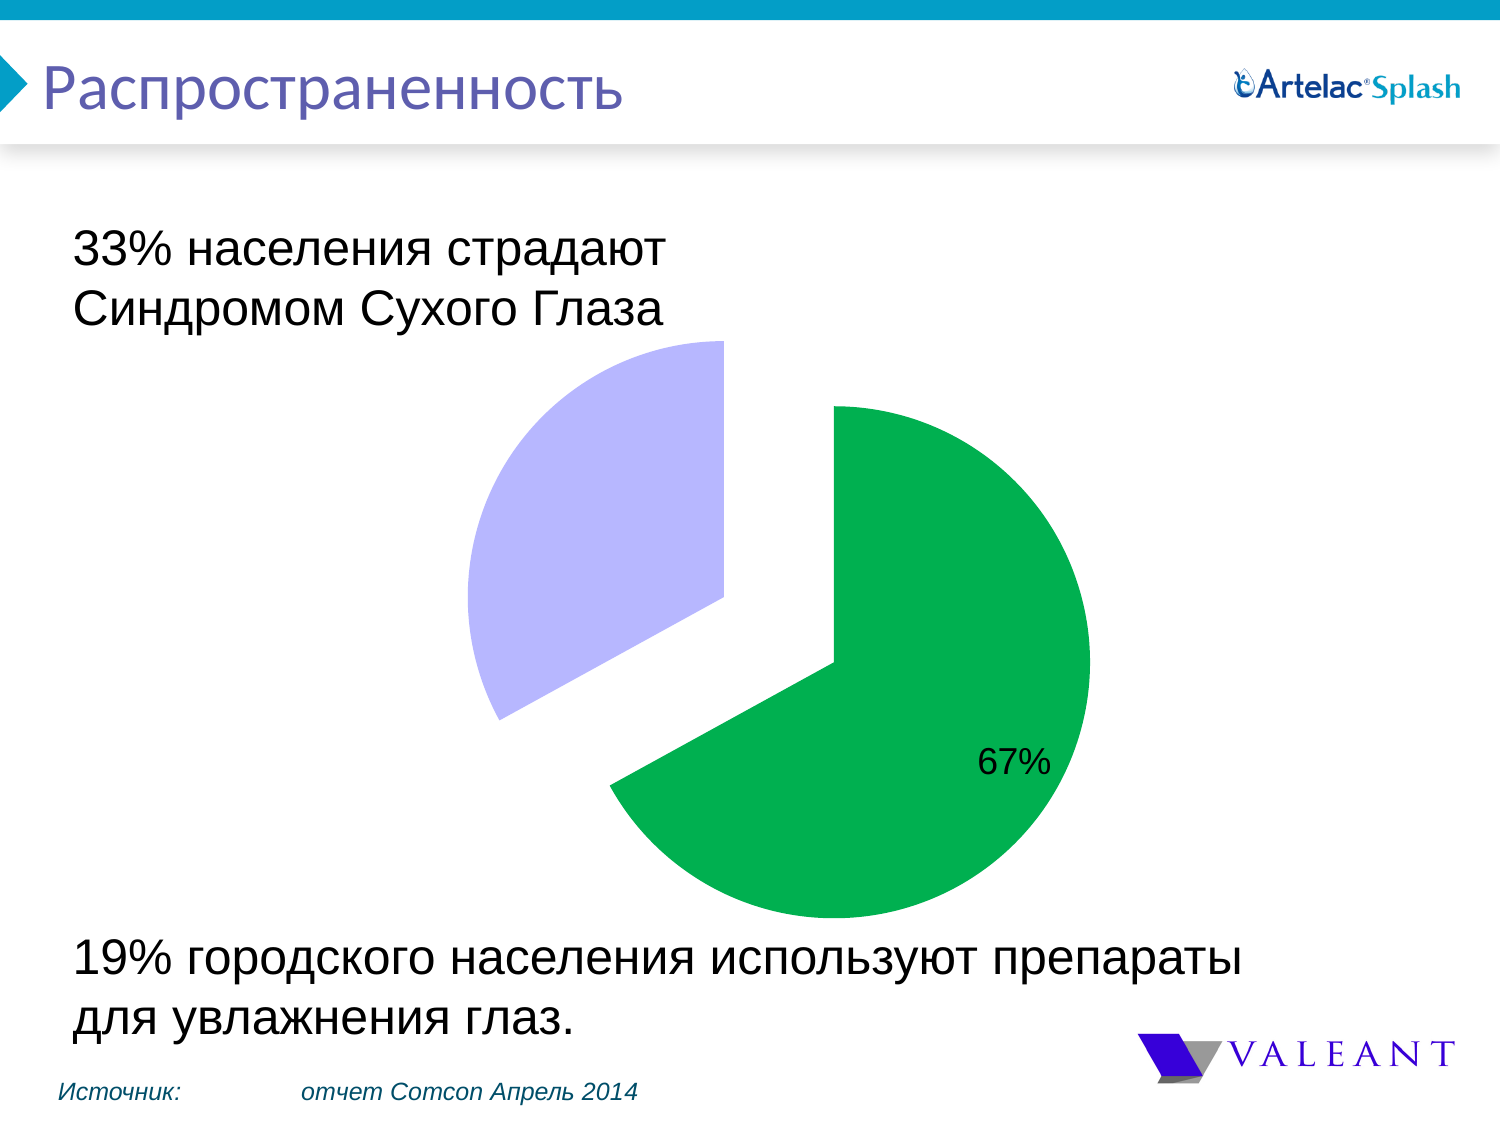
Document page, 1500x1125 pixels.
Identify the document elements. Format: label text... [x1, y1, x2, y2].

text_box 33% населения страдают Синдромом Сухого Глаза [57, 208, 939, 343]
chart [278, 296, 1280, 964]
text_box Источник: отчет Comcon Апрель 2014 [57, 1075, 1378, 1106]
title Распространенность [42, 42, 1394, 199]
picture [1394, 74, 1460, 105]
picture [1450, 74, 1460, 85]
text_box 19% городского населения используют препараты для увлажнения глаз. [57, 916, 1500, 1052]
picture [1124, 1052, 1470, 1099]
